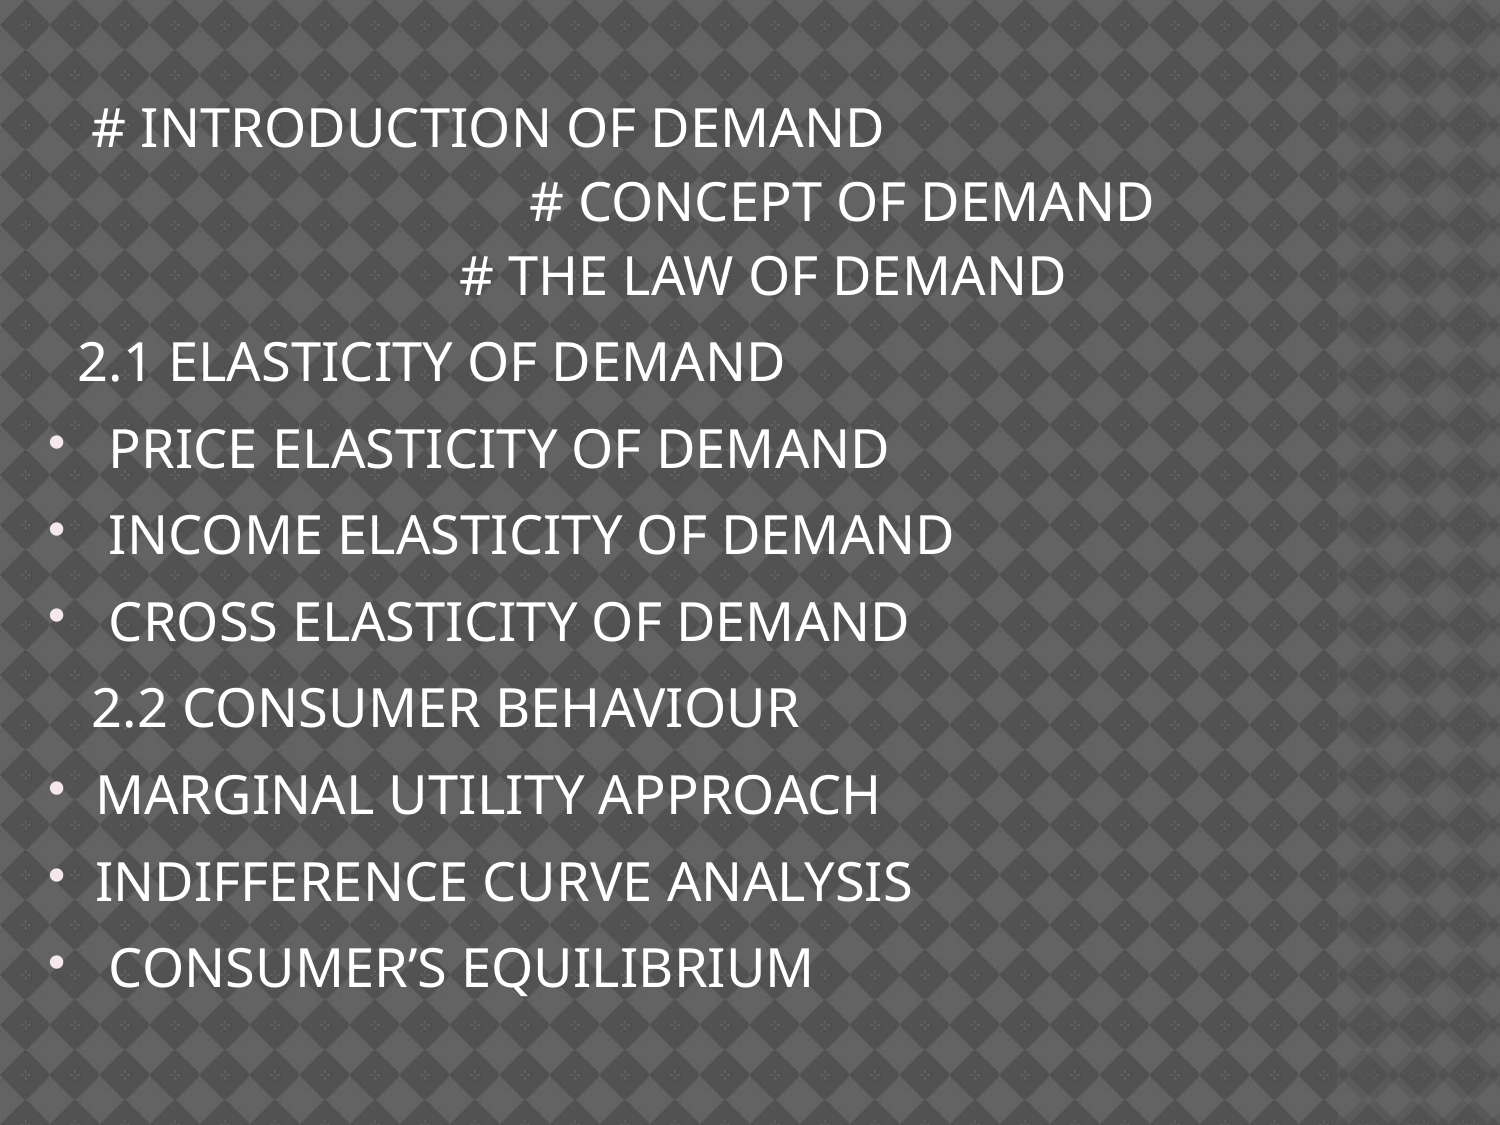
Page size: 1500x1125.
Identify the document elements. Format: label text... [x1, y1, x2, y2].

list # INTRODUCTION OF DEMAND # CONCEPT OF DEMAND # THE LAW OF DEMAND 2.1 ELASTICITY OF DEMAND PRICE ELASTICITY OF DEMAND INCOME ELASTICITY OF DEMAND CROSS ELASTICITY OF DEMAND 2.2 CONSUMER BEHAVIOUR MARGINAL UTILITY APPROACH INDIFFERENCE CURVE ANALYSIS CONSUMER’S EQUILIBRIUM [35, 82, 1386, 1067]
